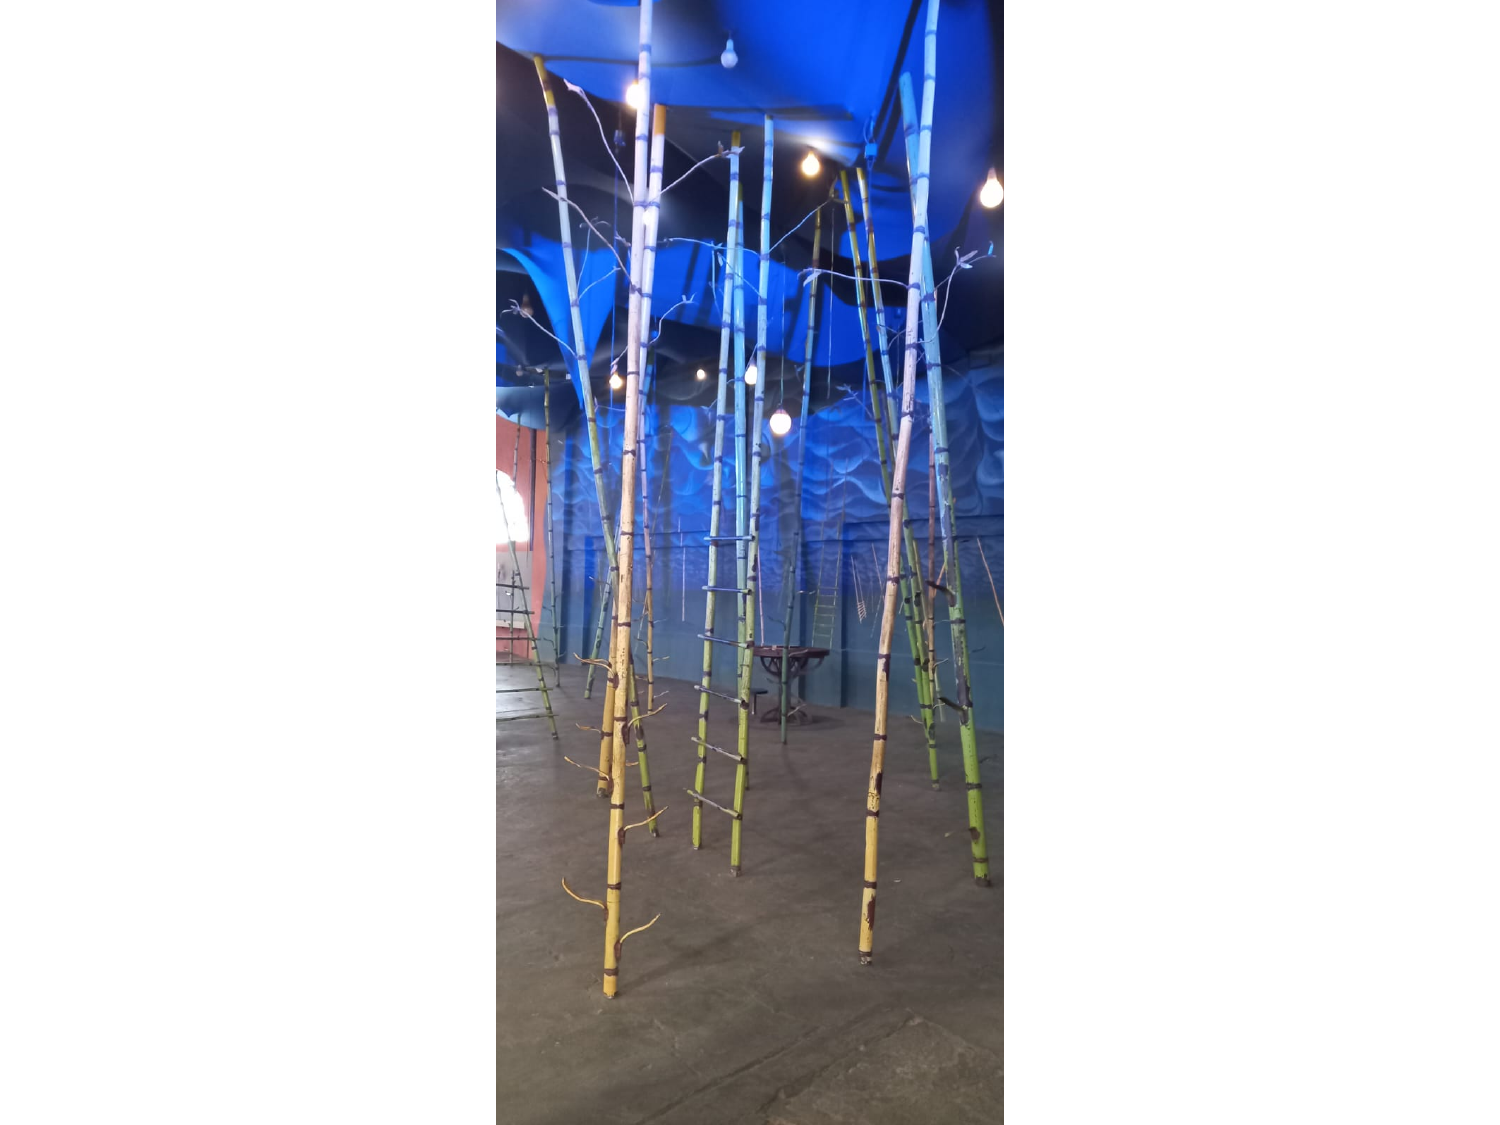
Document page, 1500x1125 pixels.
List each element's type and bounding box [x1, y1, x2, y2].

picture [496, 0, 1004, 1125]
